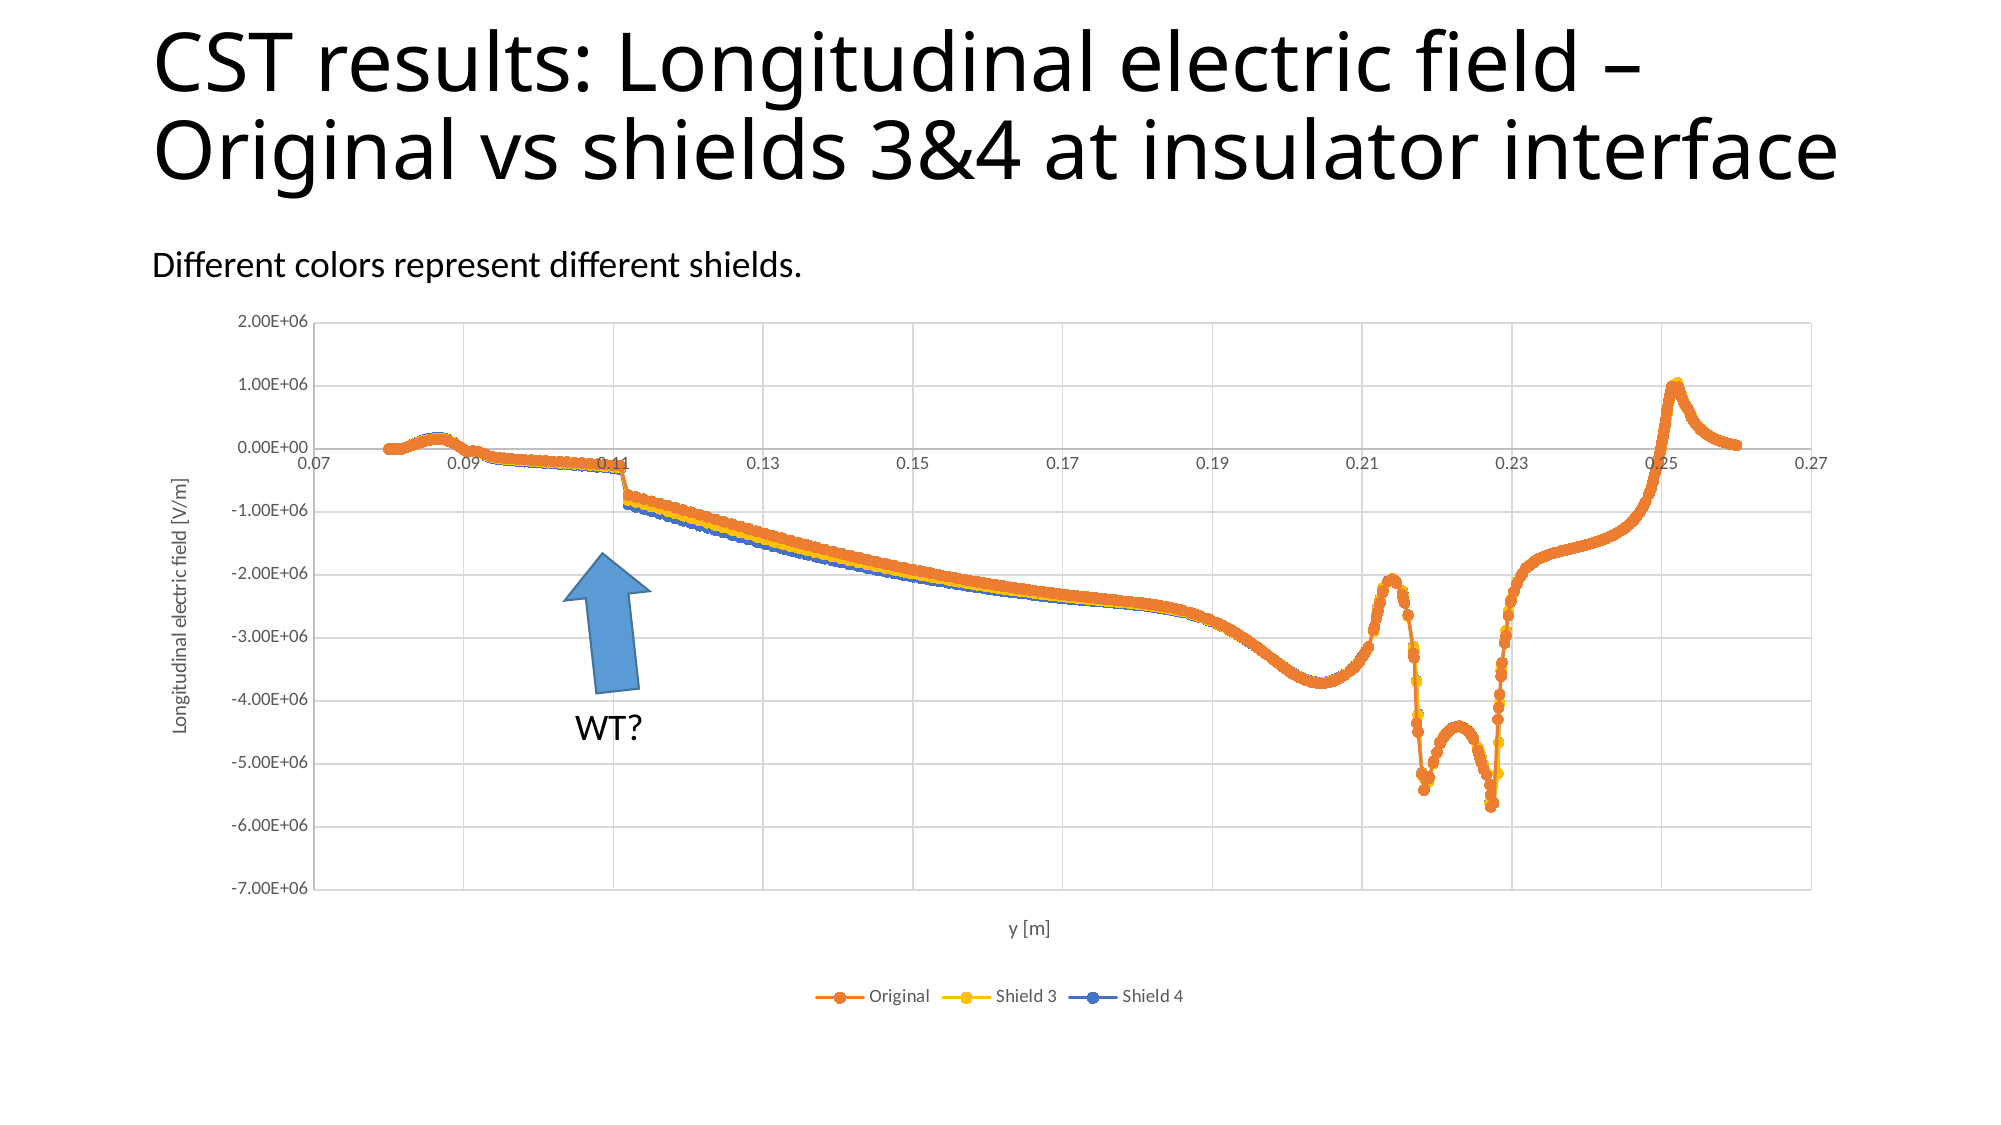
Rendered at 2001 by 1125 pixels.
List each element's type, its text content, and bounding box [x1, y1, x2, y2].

text_box Different colors represent different shields. [137, 233, 1709, 293]
title CST results: Longitudinal electric field – Original vs shields 3&4 at insulator interface [137, 0, 1863, 218]
chart [137, 299, 1863, 1014]
